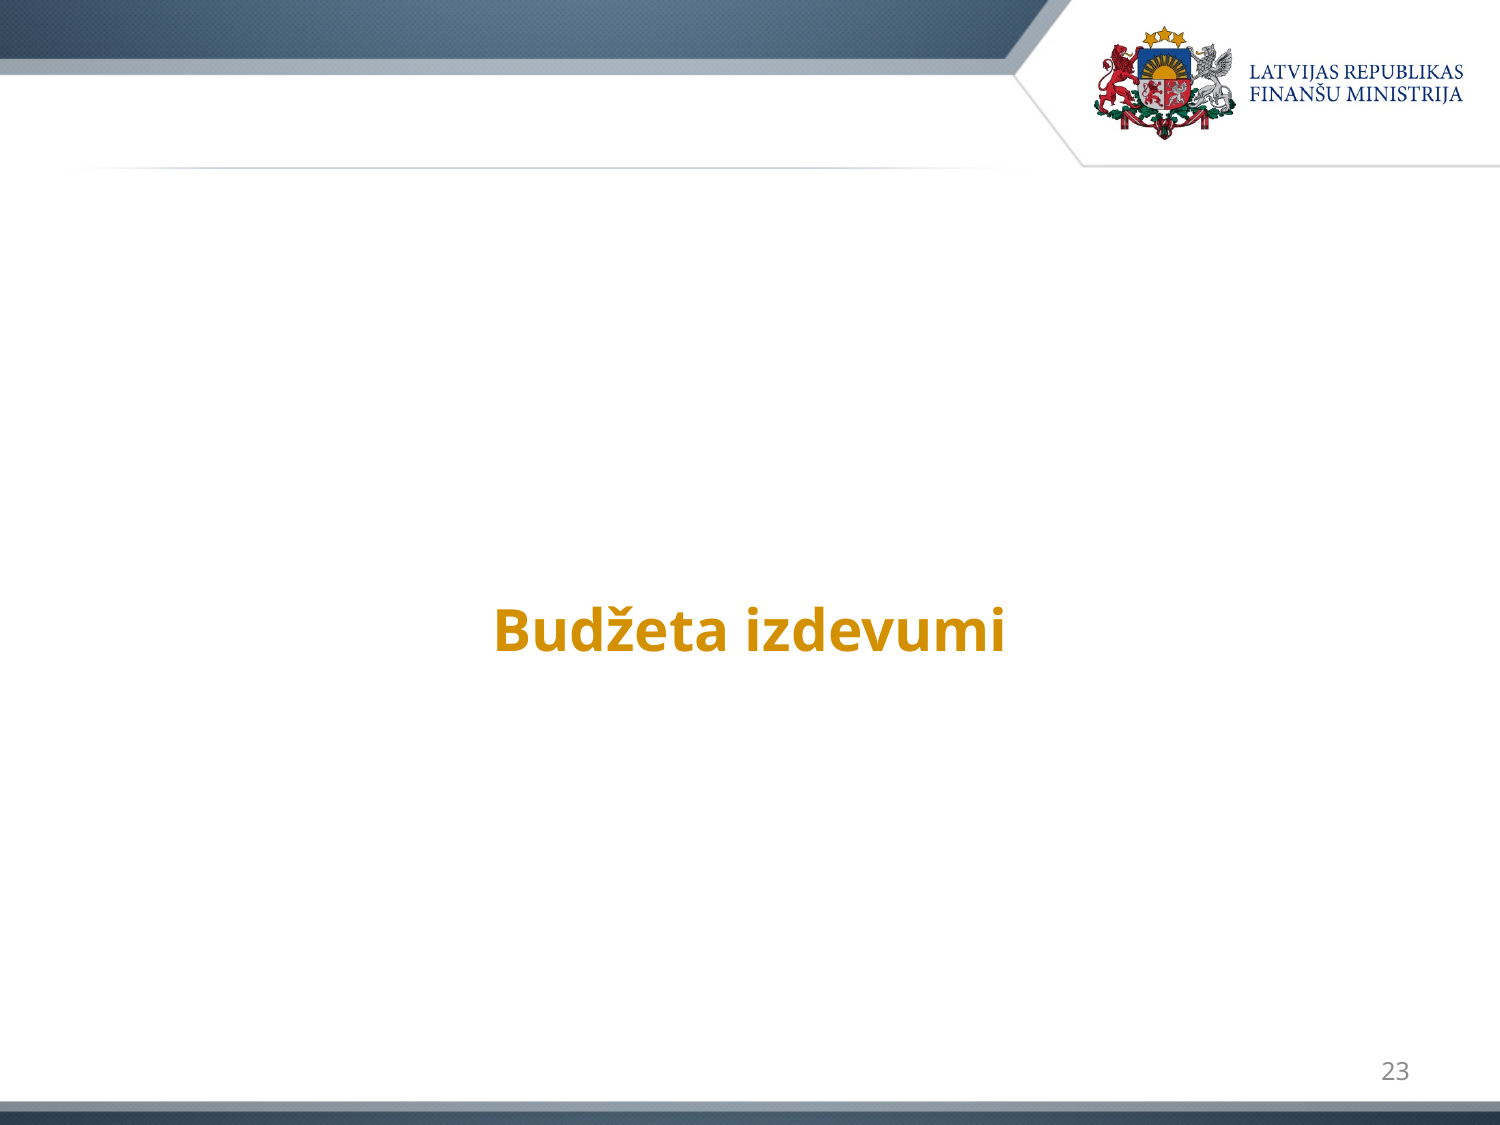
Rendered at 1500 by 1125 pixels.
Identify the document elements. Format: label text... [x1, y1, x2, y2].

list Budžeta izdevumi [75, 208, 1425, 1005]
picture [0, 0, 1500, 1125]
slide_number 23 [1074, 1042, 1425, 1103]
